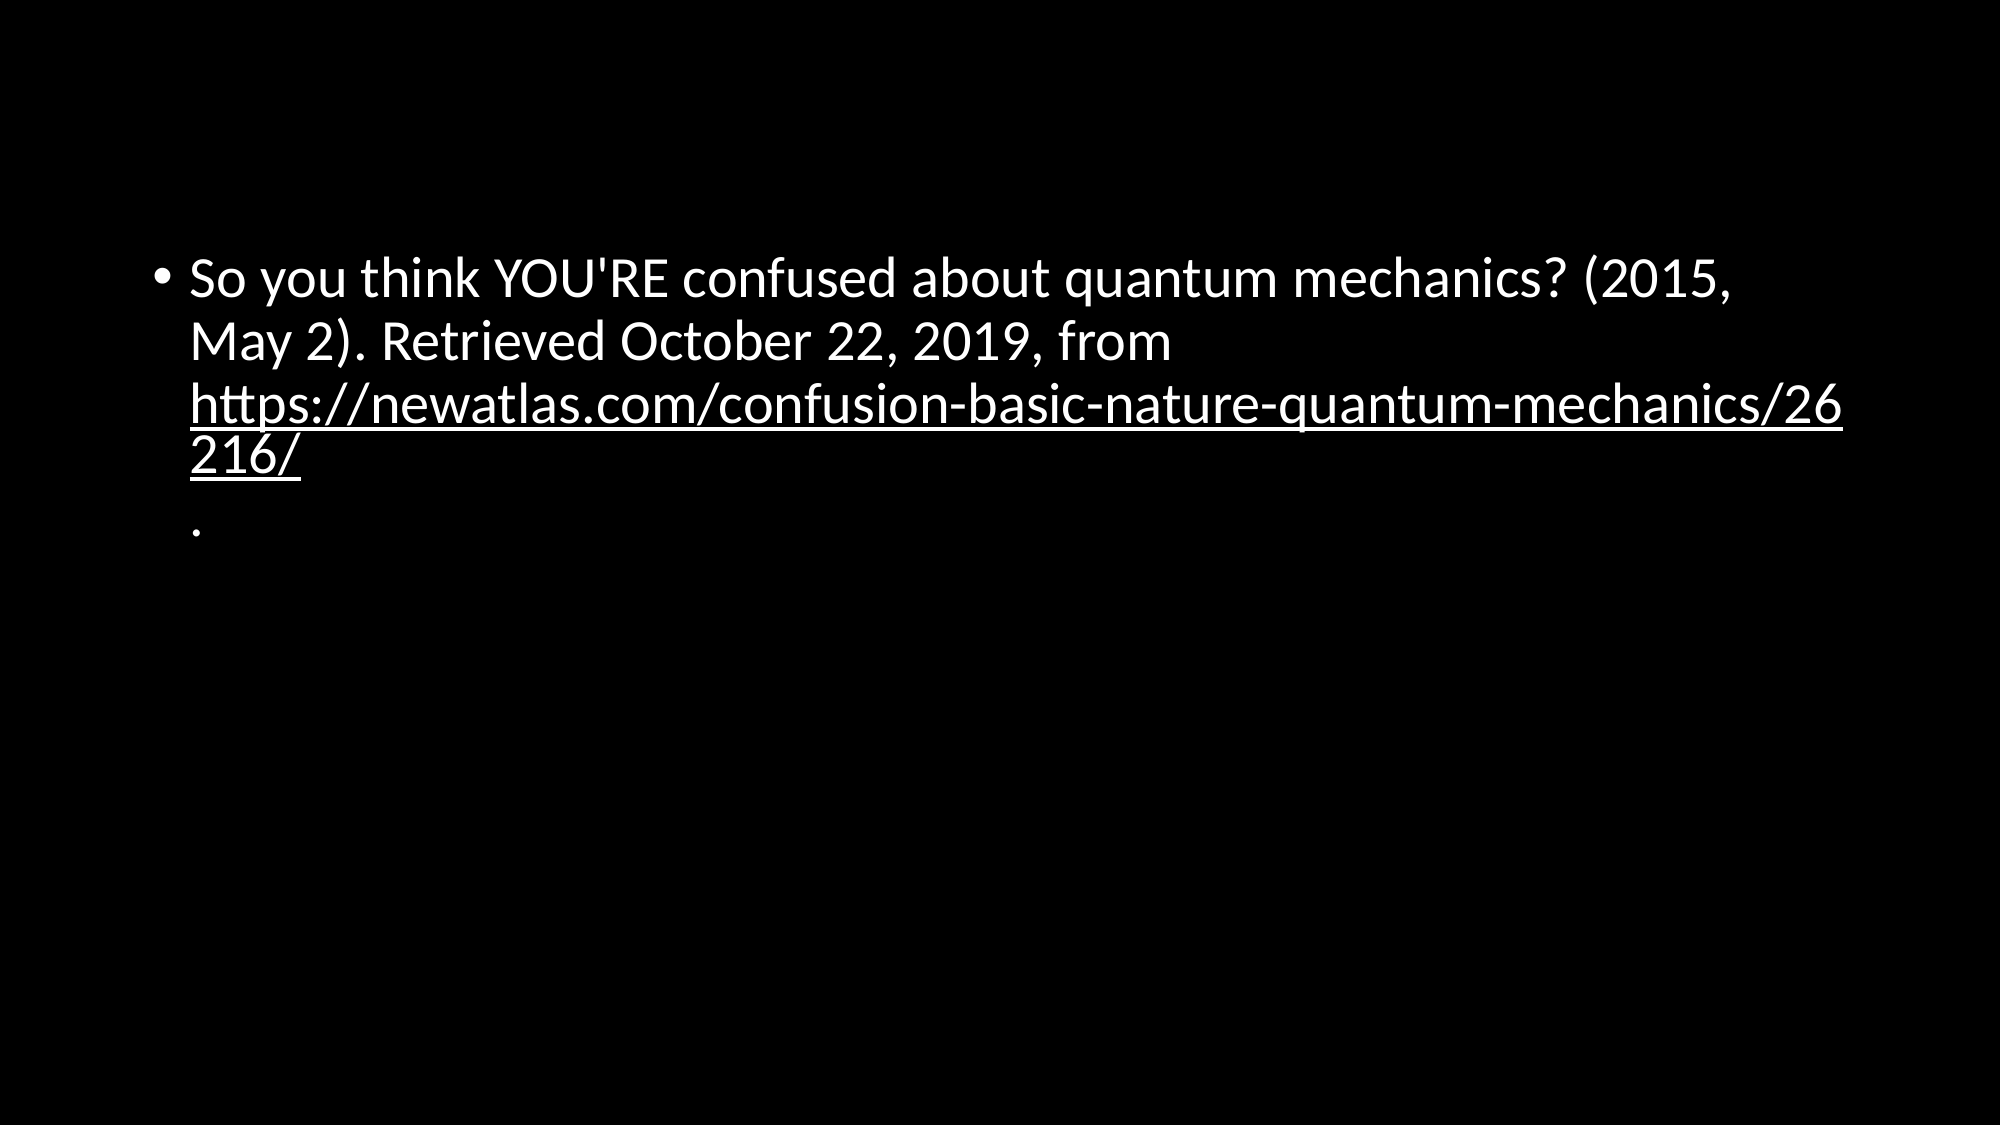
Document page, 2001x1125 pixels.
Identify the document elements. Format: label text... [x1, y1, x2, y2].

list So you think YOU'RE confused about quantum mechanics? (2015, May 2). Retrieved October 22, 2019, from https://newatlas.com/confusion-basic-nature-quantum- mechanics/26216/. [137, 65, 1863, 1085]
